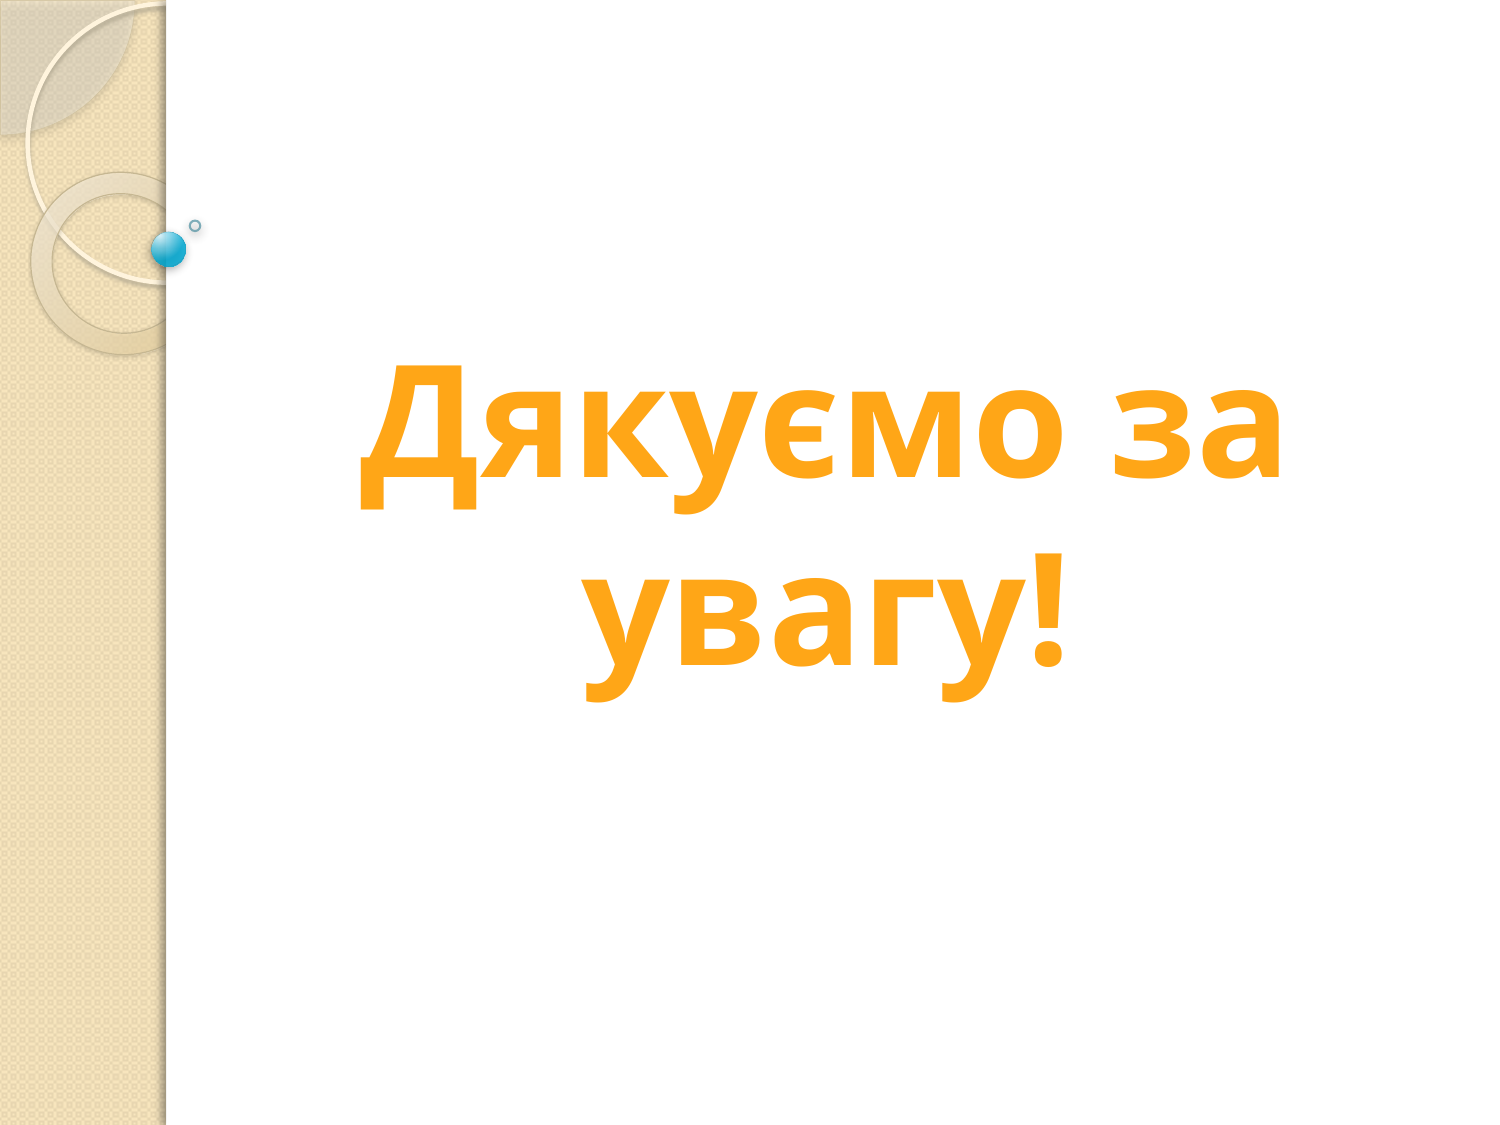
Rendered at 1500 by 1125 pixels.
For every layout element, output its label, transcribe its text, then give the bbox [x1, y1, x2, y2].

title Дякуємо за увагу! [212, 162, 1440, 704]
